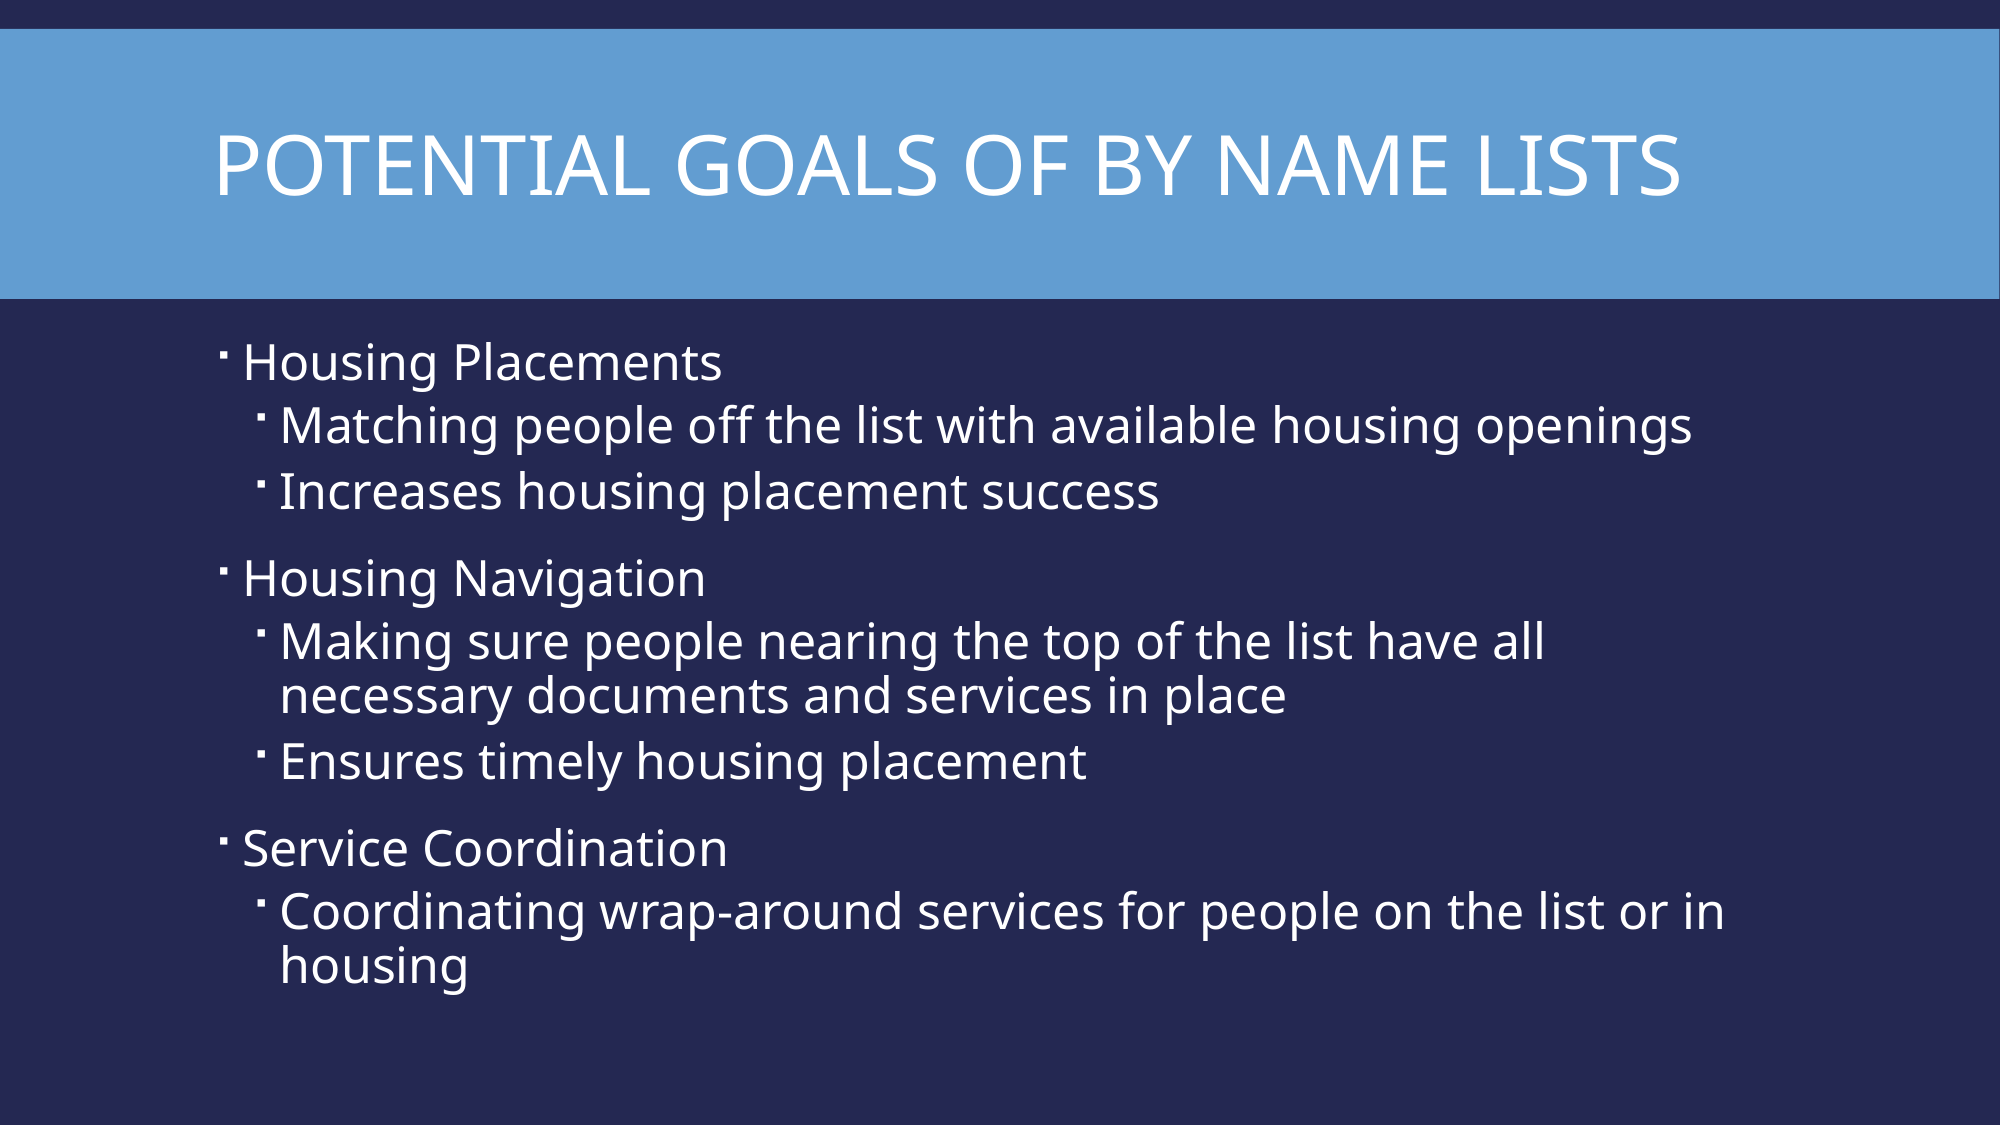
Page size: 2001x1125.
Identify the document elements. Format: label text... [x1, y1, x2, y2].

list Housing Placements Matching people off the list with available housing openings Increases housing placement success Housing Navigation Making sure people nearing the top of the list have all necessary documents and services in place Ensures timely housing placement Service Coordination Coordinating wrap-around services for people on the list or in housing [197, 329, 1803, 1020]
title Potential Goals of By Name Lists [197, 46, 1803, 295]
